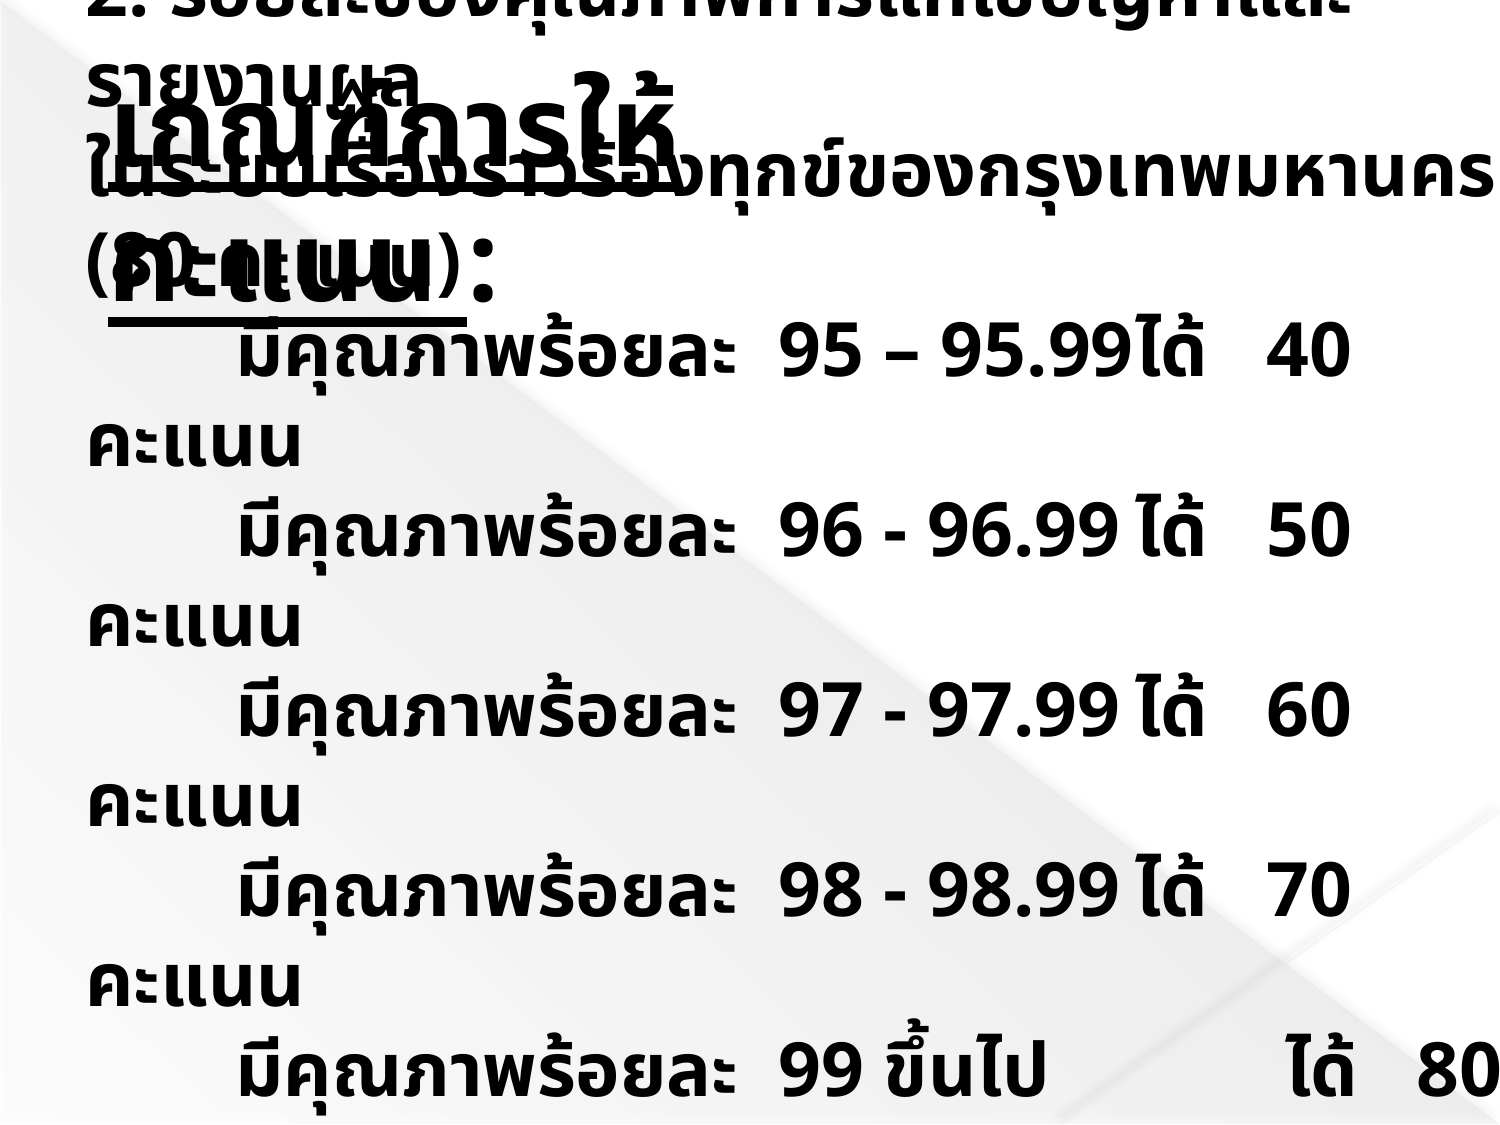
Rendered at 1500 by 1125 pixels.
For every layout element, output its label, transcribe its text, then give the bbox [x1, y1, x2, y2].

text_box 2. ร้อยละของคุณภาพการแก้ไขปัญหาและรายงานผล ในระบบเรื่องราวร้องทุกข์ของกรุงเทพมหานคร (80 คะแนน) มีคุณภาพร้อยละ 95 – 95.99 ได้ 40 คะแนน มีคุณภาพร้อยละ 96 - 96.99 ได้ 50 คะแนน มีคุณภาพร้อยละ 97 - 97.99 ได้ 60 คะแนน มีคุณภาพร้อยละ 98 - 98.99 ได้ 70 คะแนน มีคุณภาพร้อยละ 99 ขึ้นไป ได้ 80 คะแนน [70, 0, 1500, 1125]
